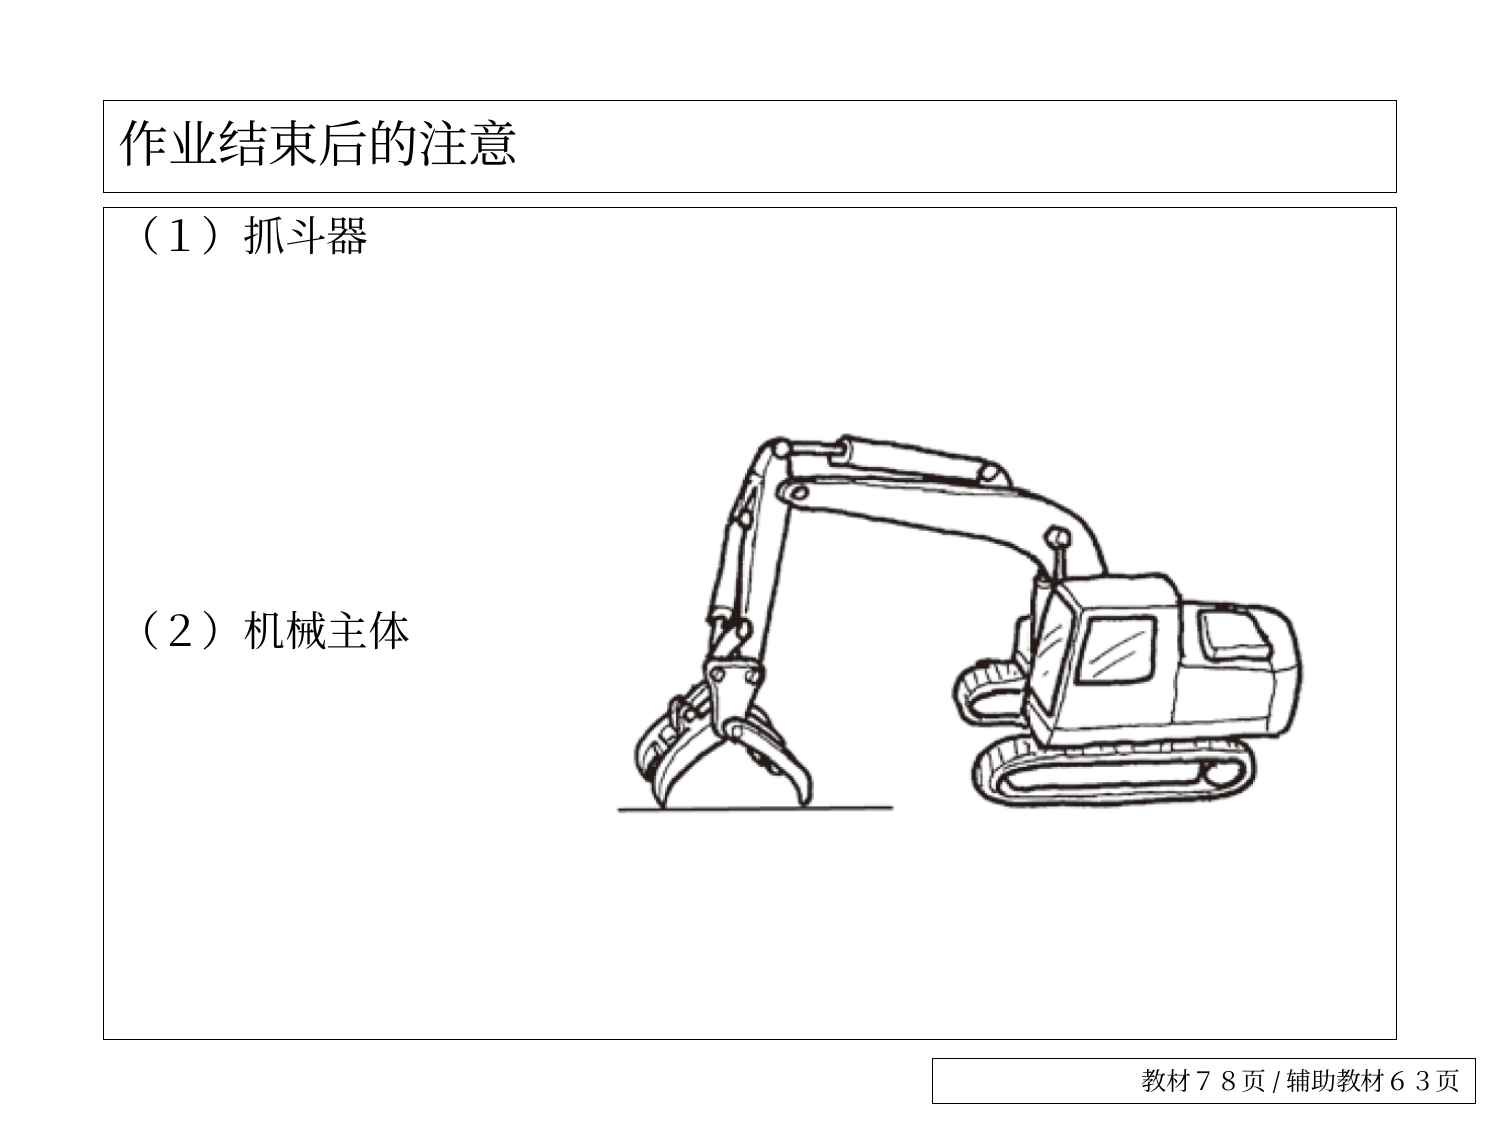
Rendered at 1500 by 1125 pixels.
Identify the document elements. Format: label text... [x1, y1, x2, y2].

picture [577, 398, 1338, 850]
title 作业结束后的注意 [103, 100, 1397, 193]
text_box 教材７８页/辅助教材６３页 [932, 1058, 1476, 1104]
text_box （１）抓斗器 （２）机械主体 [103, 207, 1397, 1040]
